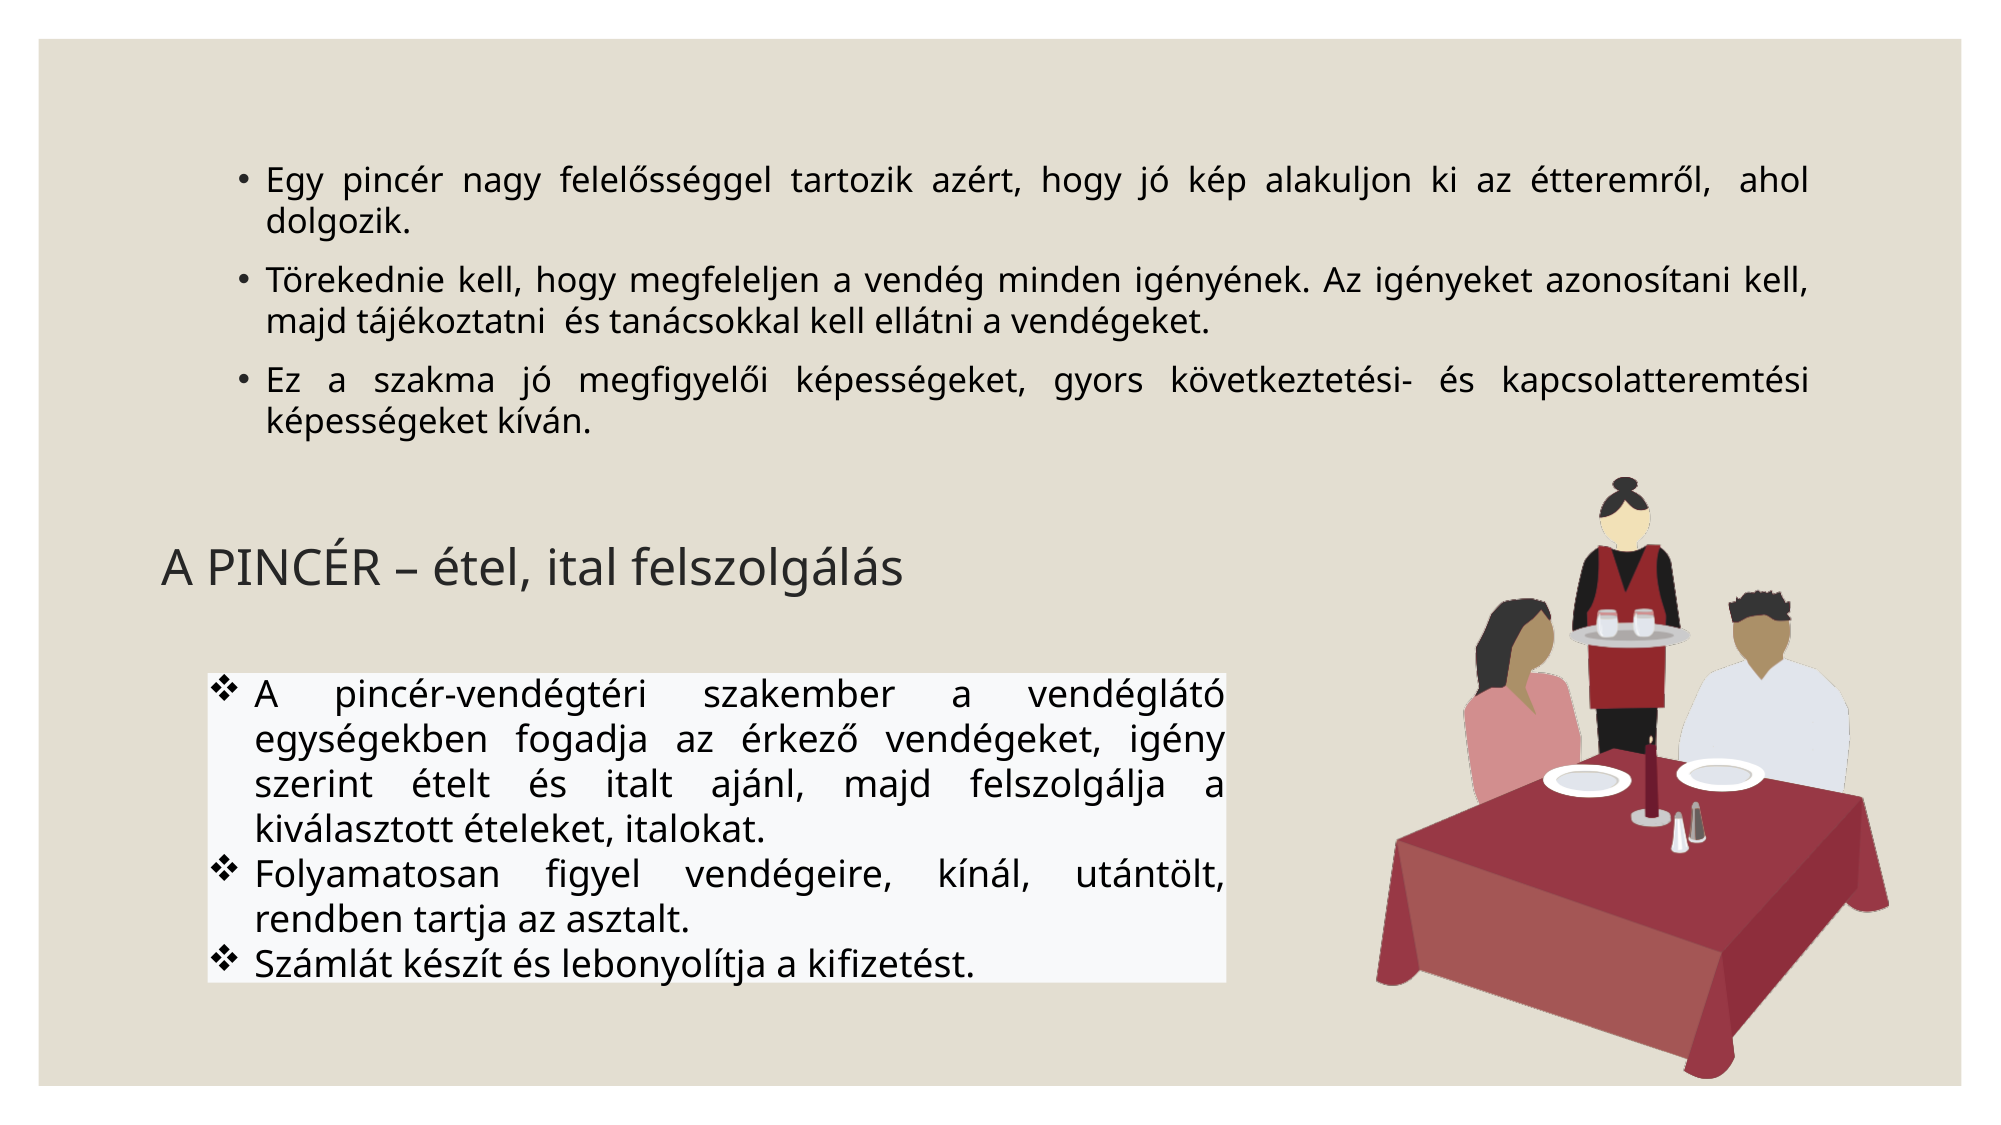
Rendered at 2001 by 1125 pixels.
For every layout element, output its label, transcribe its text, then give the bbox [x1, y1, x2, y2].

title A PINCÉR – étel, ital felszolgálás [146, 457, 1278, 683]
text_box A pincér-vendégtéri szakember a vendéglátó egységekben fogadja az érkező vendégeket, igény szerint ételt és italt ajánl, majd felszolgálja a kiválasztott ételeket, italokat. Folyamatosan ﬁgyel vendégeire, kínál, utántölt, rendben tartja az asztalt. Számlát készít és lebonyolítja a kiﬁzetést. [207, 673, 1227, 983]
picture [1331, 477, 1934, 1079]
list Egy pincér nagy felelősséggel tartozik azért, hogy jó kép alakuljon ki az étteremről, ahol dolgozik. Törekednie kell, hogy megfeleljen a vendég minden igényének. Az igényeket azonosítani kell, majd tájékoztatni és tanácsokkal kell ellátni a vendégeket. Ez a szakma jó megfigyelői képességeket, gyors következtetési- és kapcsolatteremtési képességeket kíván. [222, 150, 1825, 450]
